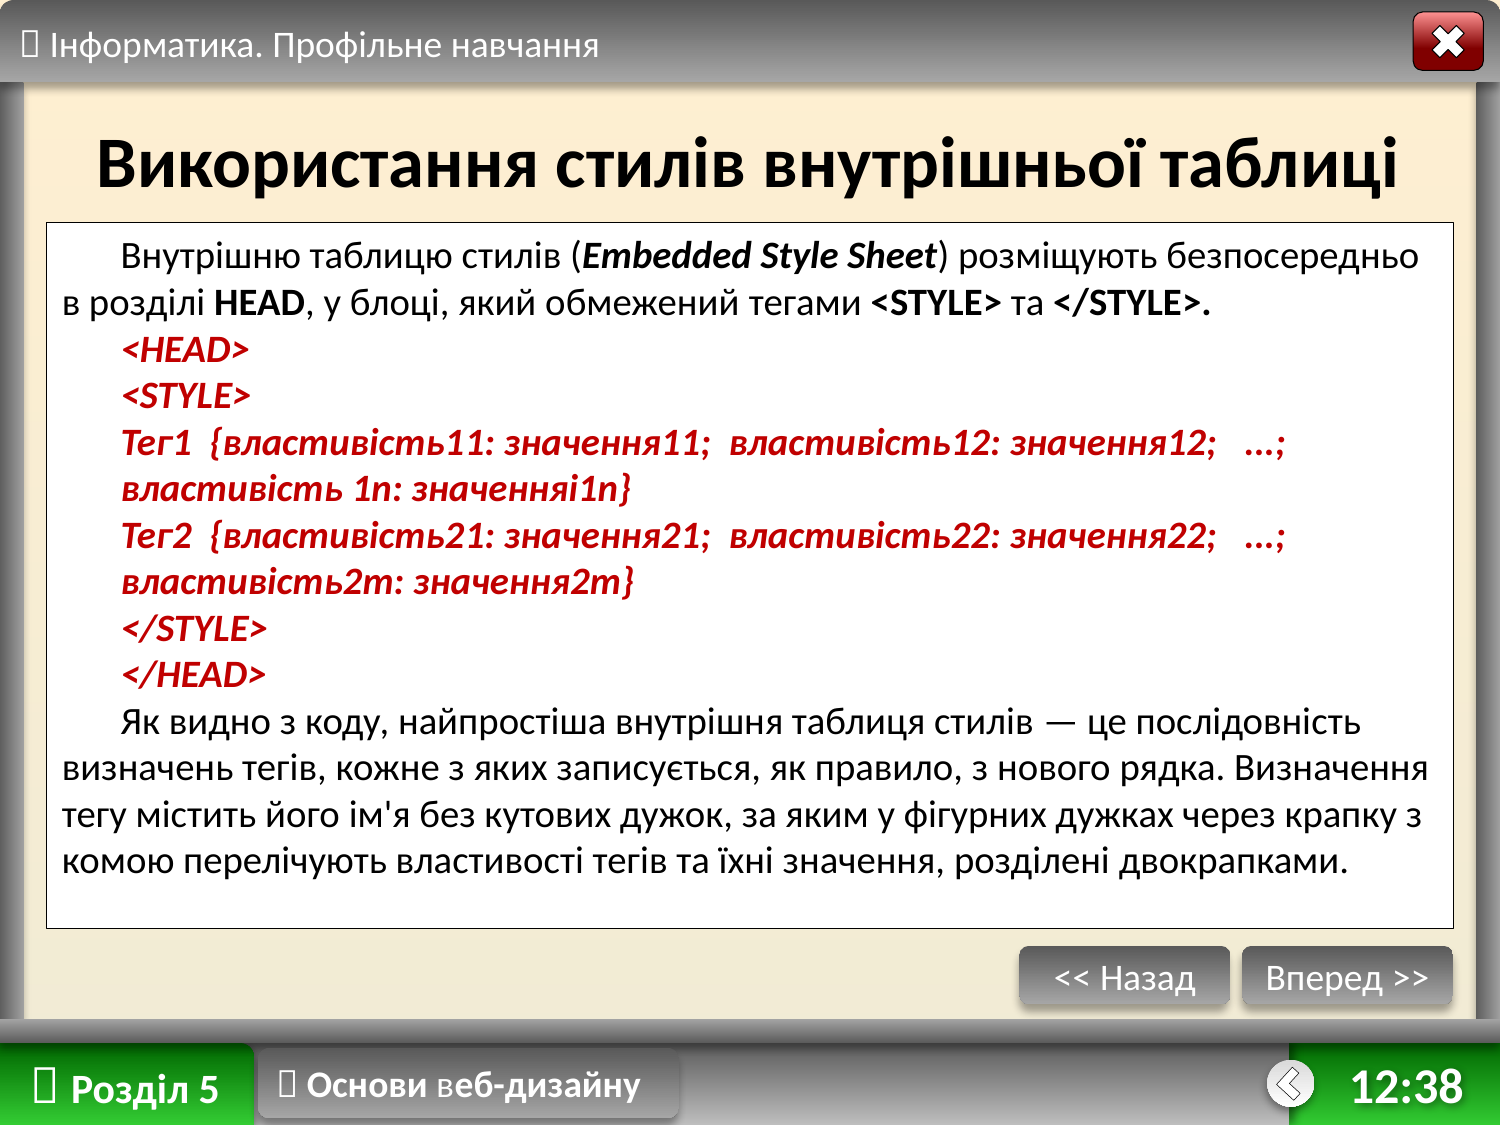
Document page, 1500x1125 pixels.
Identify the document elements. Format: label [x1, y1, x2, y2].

text_box [0, 1050, 1500, 1125]
text_box [0, 0, 1500, 1044]
text_box [1266, 1059, 1315, 1107]
